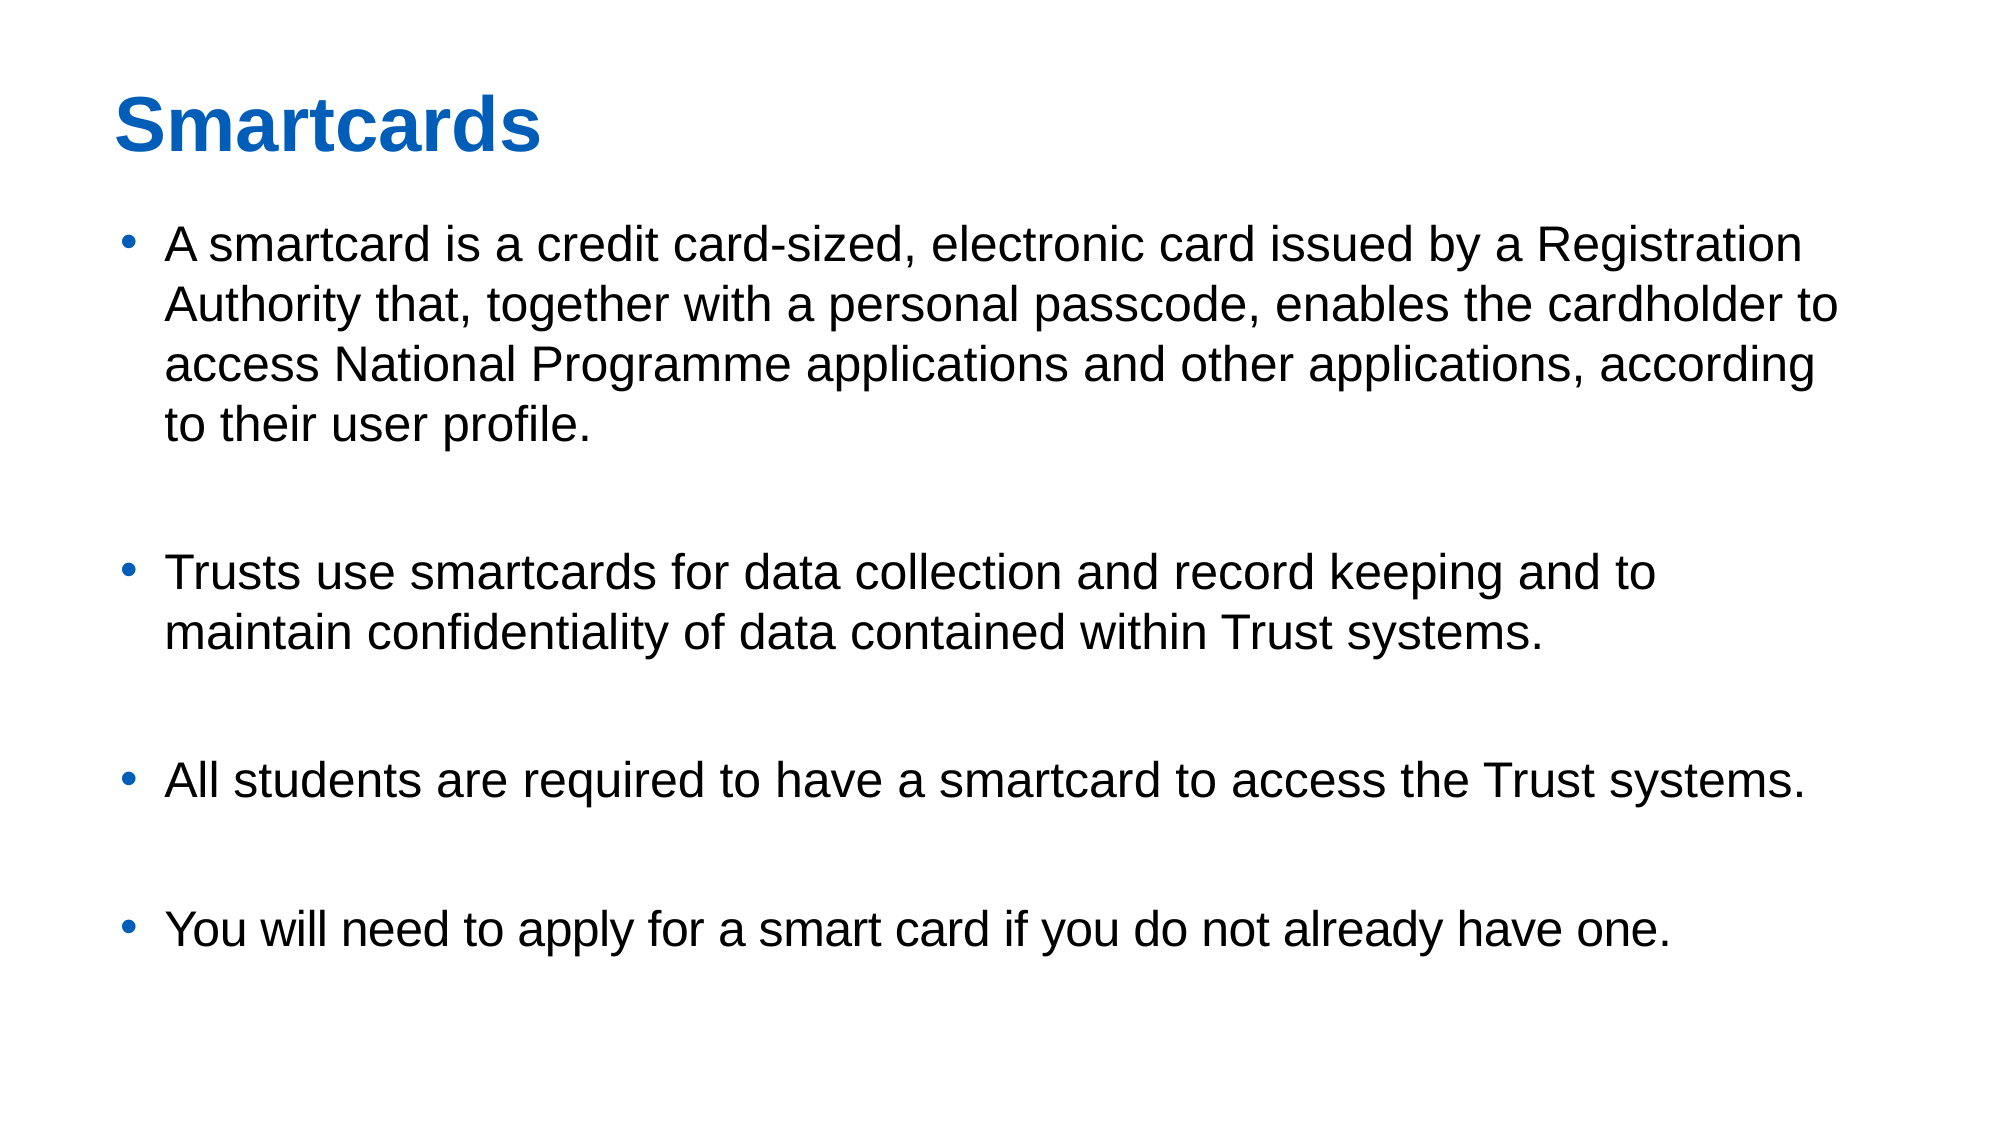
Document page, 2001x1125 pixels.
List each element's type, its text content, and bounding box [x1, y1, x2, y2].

title Smartcards [99, 26, 1900, 203]
list A smartcard is a credit card-sized, electronic card issued by a Registration Authority that, together with a personal passcode, enables the cardholder to access National Programme applications and other applications, according to their user profile. Trusts use smartcards for data collection and record keeping and to maintain confidentiality of data contained within Trust systems. All students are required to have a smartcard to access the Trust systems. You will need to apply for a smart card if you do not already have one. [99, 203, 1900, 1055]
